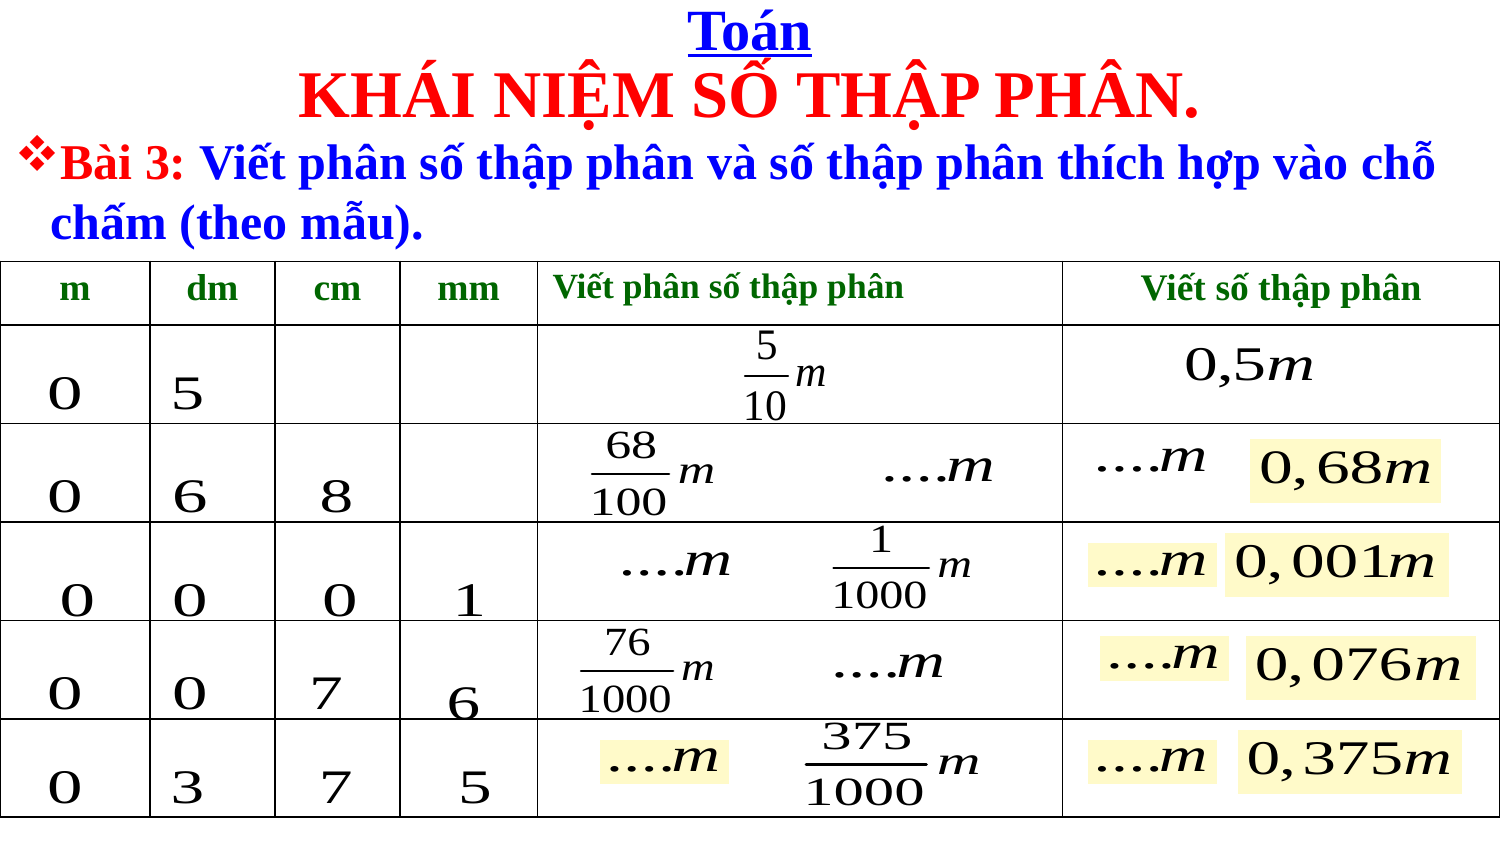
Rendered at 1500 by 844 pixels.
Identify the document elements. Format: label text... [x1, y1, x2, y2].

table_cell [998, 720, 1062, 816]
text_box KHÁI NIỆM SỐ THẬP PHÂN. [0, 43, 1500, 138]
table_cell [151, 424, 274, 521]
table_cell [1063, 326, 1499, 423]
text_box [449, 759, 501, 816]
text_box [795, 711, 994, 815]
table_cell [732, 424, 1062, 521]
table_cell [987, 523, 1062, 620]
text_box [162, 571, 222, 629]
table_cell [401, 621, 537, 718]
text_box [299, 665, 357, 723]
table_cell [538, 424, 579, 521]
table_cell [538, 326, 732, 423]
text_box Toán [0, 0, 1500, 43]
table_cell [401, 720, 537, 816]
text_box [1249, 438, 1442, 504]
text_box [1087, 542, 1217, 588]
table_cell [151, 326, 274, 423]
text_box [162, 759, 214, 816]
table_cell [401, 424, 537, 521]
table_cell [1, 523, 149, 620]
table_cell [401, 523, 537, 620]
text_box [1237, 729, 1463, 795]
table_cell [1063, 424, 1499, 521]
table_header cm [276, 262, 399, 324]
table_cell [1063, 720, 1499, 816]
table_cell [1, 720, 149, 816]
table_cell [1, 424, 149, 521]
table_cell [1, 326, 149, 423]
table_cell [276, 720, 399, 816]
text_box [824, 645, 955, 691]
text_box Bài 3: Viết phân số thập phân và số thập phân thích hợp vào chỗ chấm (theo mẫu). [0, 138, 1500, 257]
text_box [583, 420, 727, 525]
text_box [1245, 635, 1476, 701]
table_cell [276, 523, 399, 620]
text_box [162, 665, 222, 723]
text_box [37, 665, 97, 723]
table_cell [1063, 523, 1499, 620]
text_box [572, 617, 725, 721]
table_header dm [151, 262, 274, 324]
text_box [312, 571, 372, 629]
table_cell [401, 326, 537, 423]
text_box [825, 514, 982, 618]
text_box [612, 542, 742, 588]
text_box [309, 759, 367, 816]
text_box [437, 674, 494, 732]
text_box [599, 739, 730, 785]
table_cell [151, 720, 274, 816]
table_cell [728, 621, 1062, 718]
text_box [162, 468, 222, 526]
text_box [737, 317, 836, 431]
table_cell [1, 621, 149, 718]
table_header mm [401, 262, 537, 324]
table_header Viết phân số thập phân [538, 262, 1062, 324]
table_cell [538, 523, 820, 620]
table_cell [276, 621, 399, 718]
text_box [1099, 636, 1230, 681]
table_cell [538, 720, 790, 816]
table_cell [1063, 621, 1499, 718]
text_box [37, 468, 97, 526]
table_cell [276, 326, 399, 423]
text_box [1087, 739, 1217, 785]
table_header m [1, 262, 149, 324]
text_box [37, 759, 97, 816]
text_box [37, 365, 97, 423]
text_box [449, 571, 490, 625]
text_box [874, 448, 1005, 494]
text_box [1224, 532, 1450, 598]
table_cell [538, 621, 568, 718]
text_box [49, 571, 110, 629]
table_cell [151, 523, 274, 620]
table_cell [276, 424, 399, 521]
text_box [1087, 439, 1217, 485]
table_cell [840, 326, 1062, 423]
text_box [312, 468, 364, 526]
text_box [162, 365, 214, 423]
table_cell [151, 621, 274, 718]
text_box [1174, 336, 1327, 401]
table_header Viết số thập phân [1063, 262, 1499, 324]
